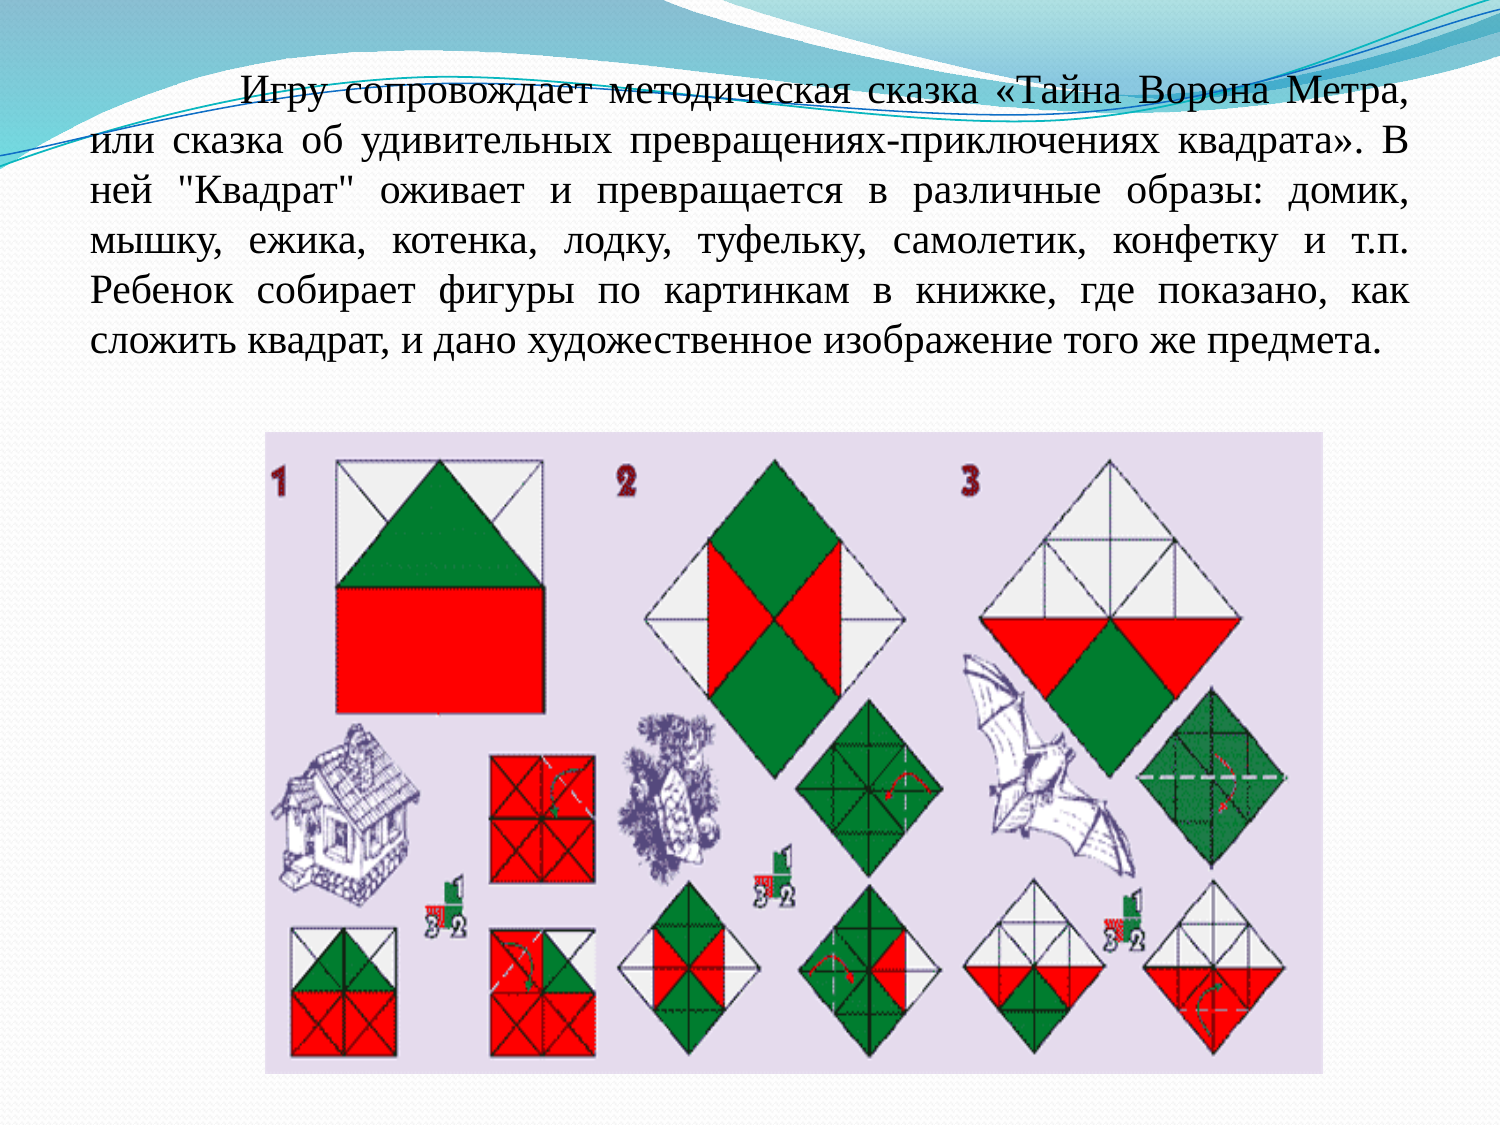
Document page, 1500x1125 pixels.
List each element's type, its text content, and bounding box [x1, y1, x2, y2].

picture [265, 432, 1323, 1074]
list Игру сопровождает методическая сказка «Тайна Ворона Метра, или сказка об удивительных превращениях-приключениях квадрата». В ней "Квадрат" оживает и превращается в различные образы: домик, мышку, ежика, котенка, лодку, туфельку, самолетик, конфетку и т.п. Ребенок собирает фигуры по картинкам в книжке, где показано, как сложить квадрат, и дано художественное изображение того же предмета. [75, 54, 1425, 1038]
